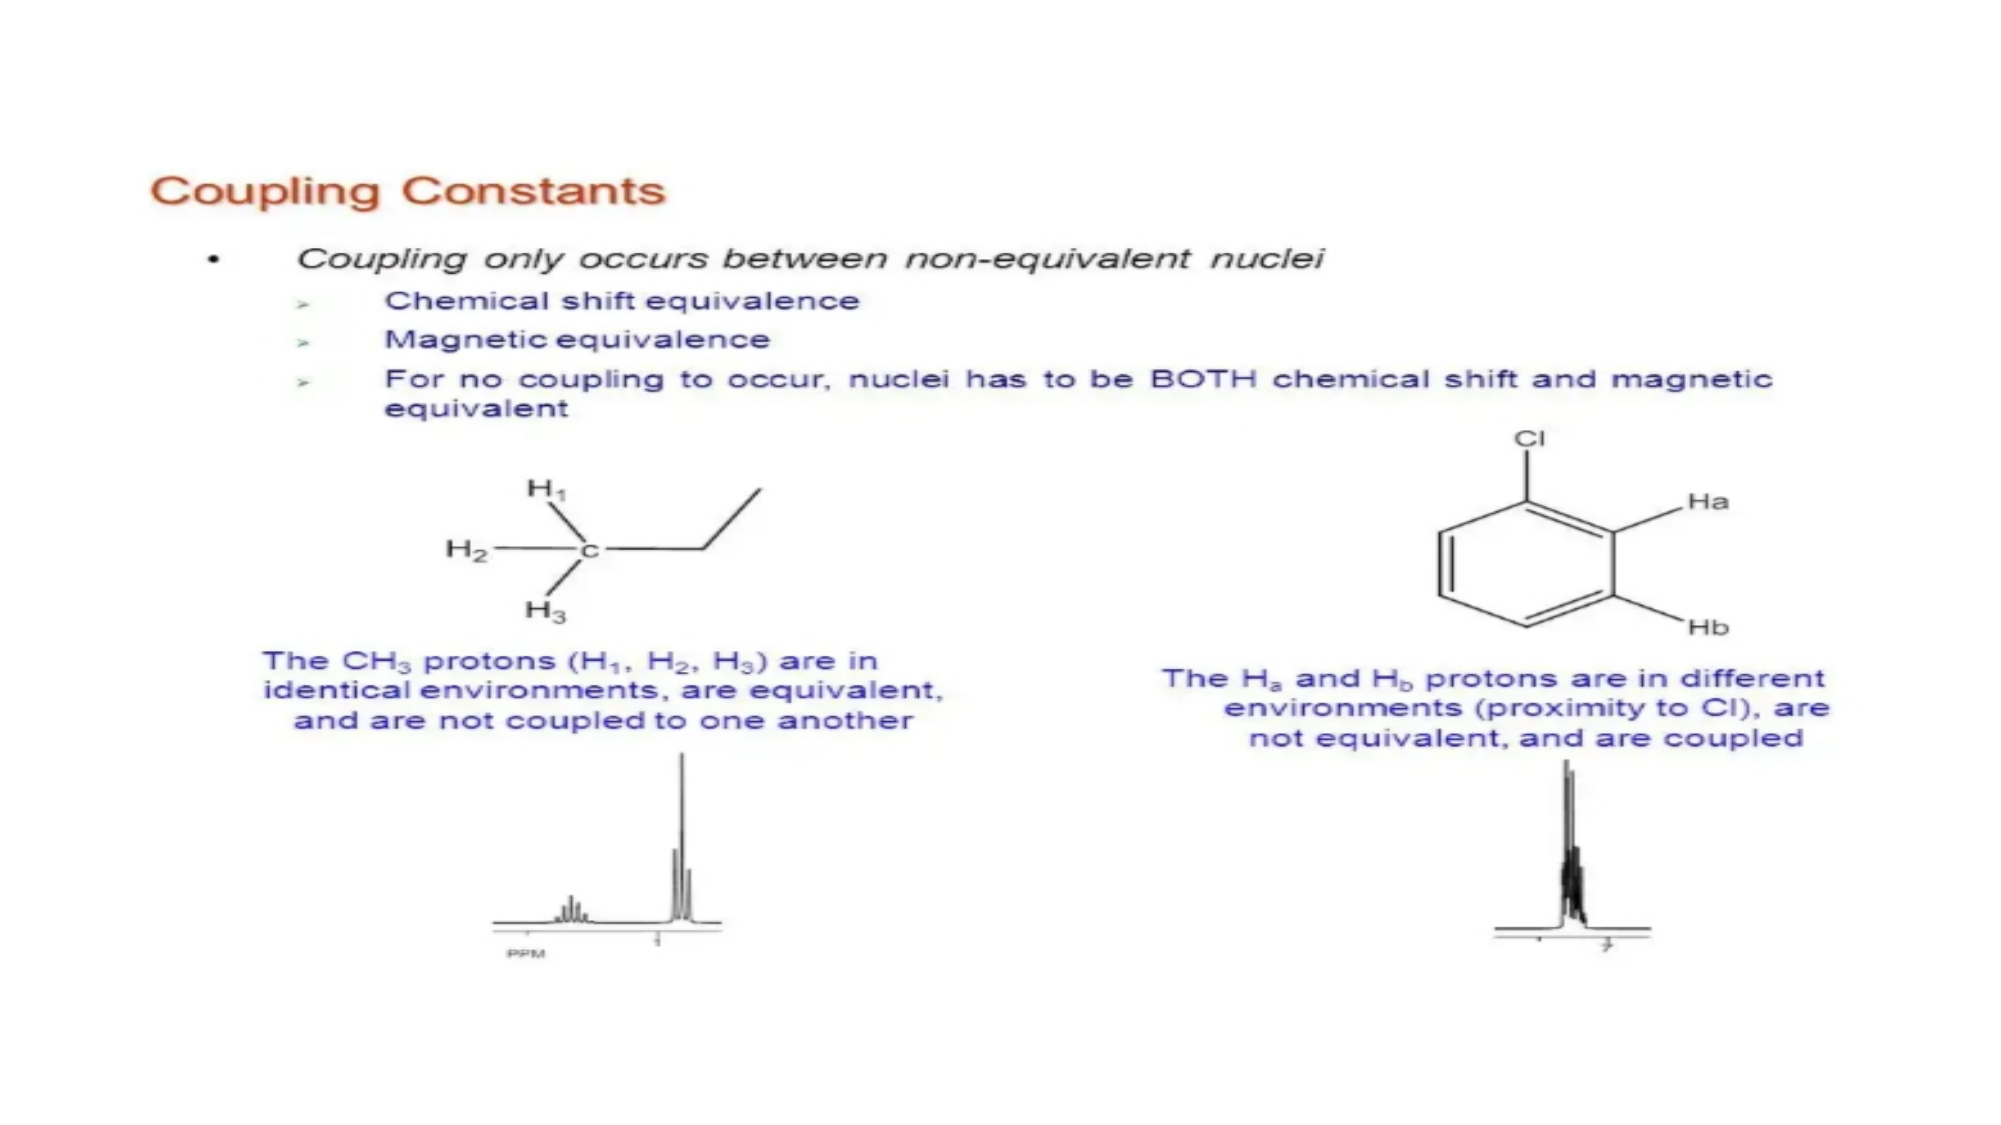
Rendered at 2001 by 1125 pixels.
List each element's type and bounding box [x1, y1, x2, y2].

list [137, 118, 1863, 1066]
